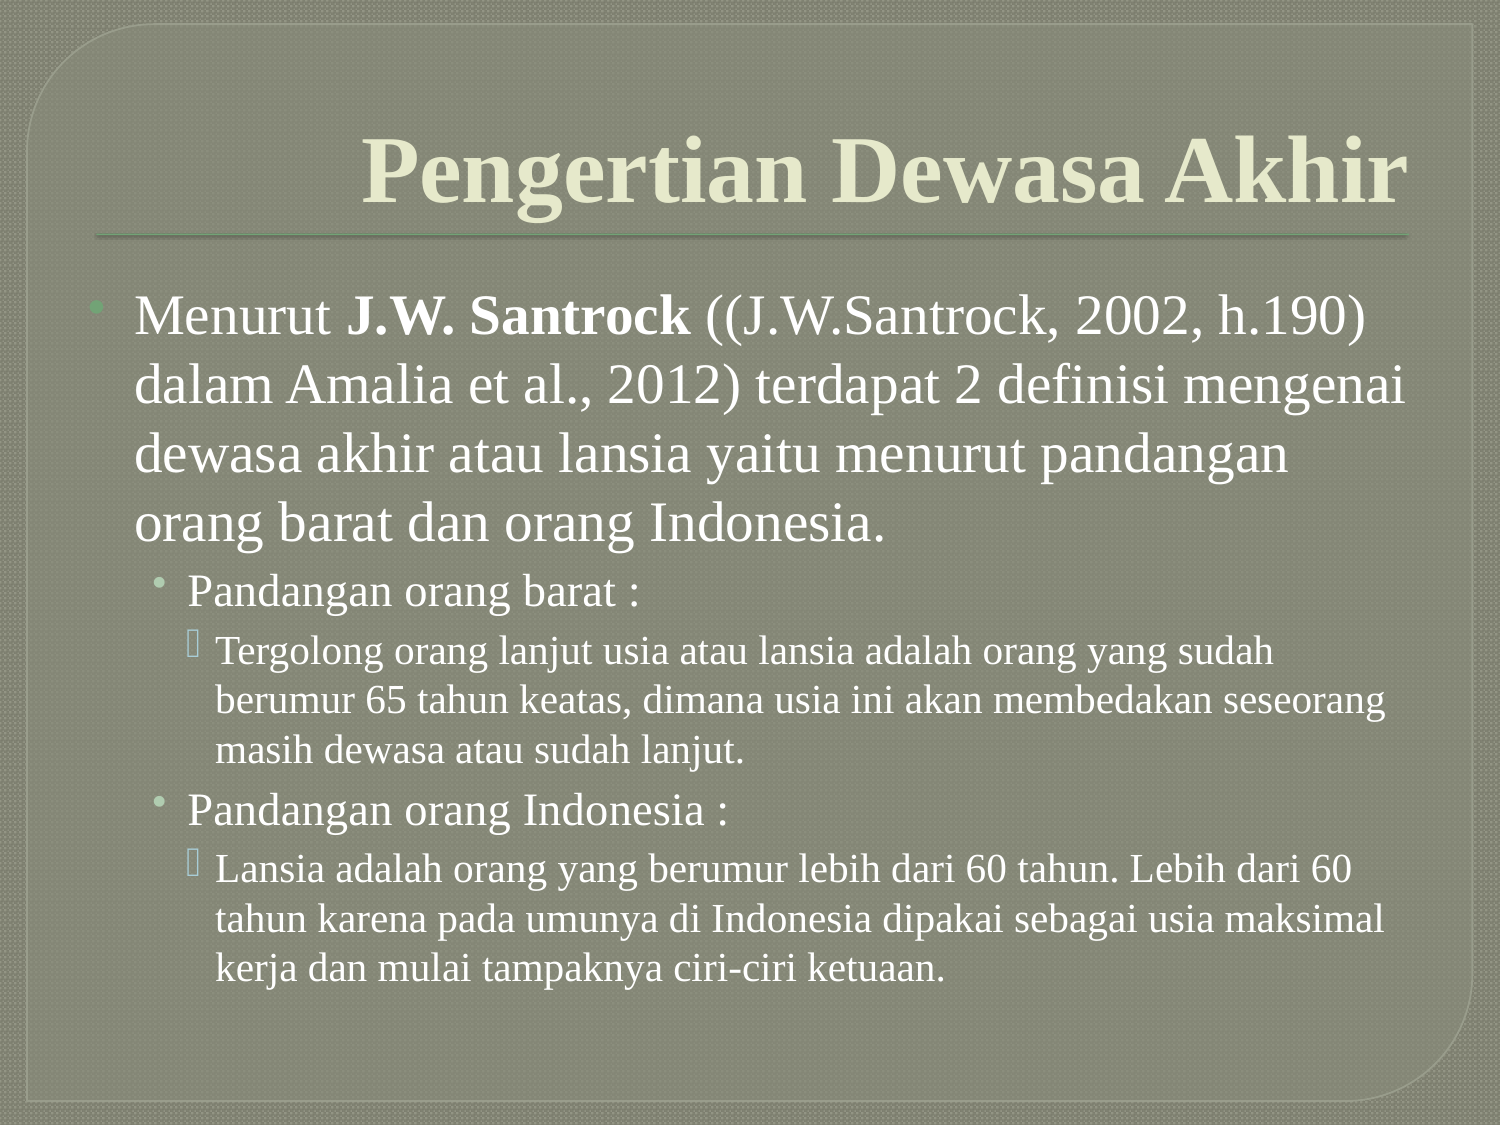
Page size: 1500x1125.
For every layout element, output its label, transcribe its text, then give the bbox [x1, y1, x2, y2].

title Pengertian Dewasa Akhir [75, 41, 1425, 230]
list Menurut J.W. Santrock ((J.W.Santrock, 2002, h.190) dalam Amalia et al., 2012) terdapat 2 definisi mengenai dewasa akhir atau lansia yaitu menurut pandangan orang barat dan orang Indonesia. Pandangan orang barat : Tergolong orang lanjut usia atau lansia adalah orang yang sudah berumur 65 tahun keatas, dimana usia ini akan membedakan seseorang masih dewasa atau sudah lanjut. Pandangan orang Indonesia : Lansia adalah orang yang berumur lebih dari 60 tahun. Lebih dari 60 tahun karena pada umunya di Indonesia dipakai sebagai usia maksimal kerja dan mulai tampaknya ciri-ciri ketuaan. [75, 270, 1425, 1013]
